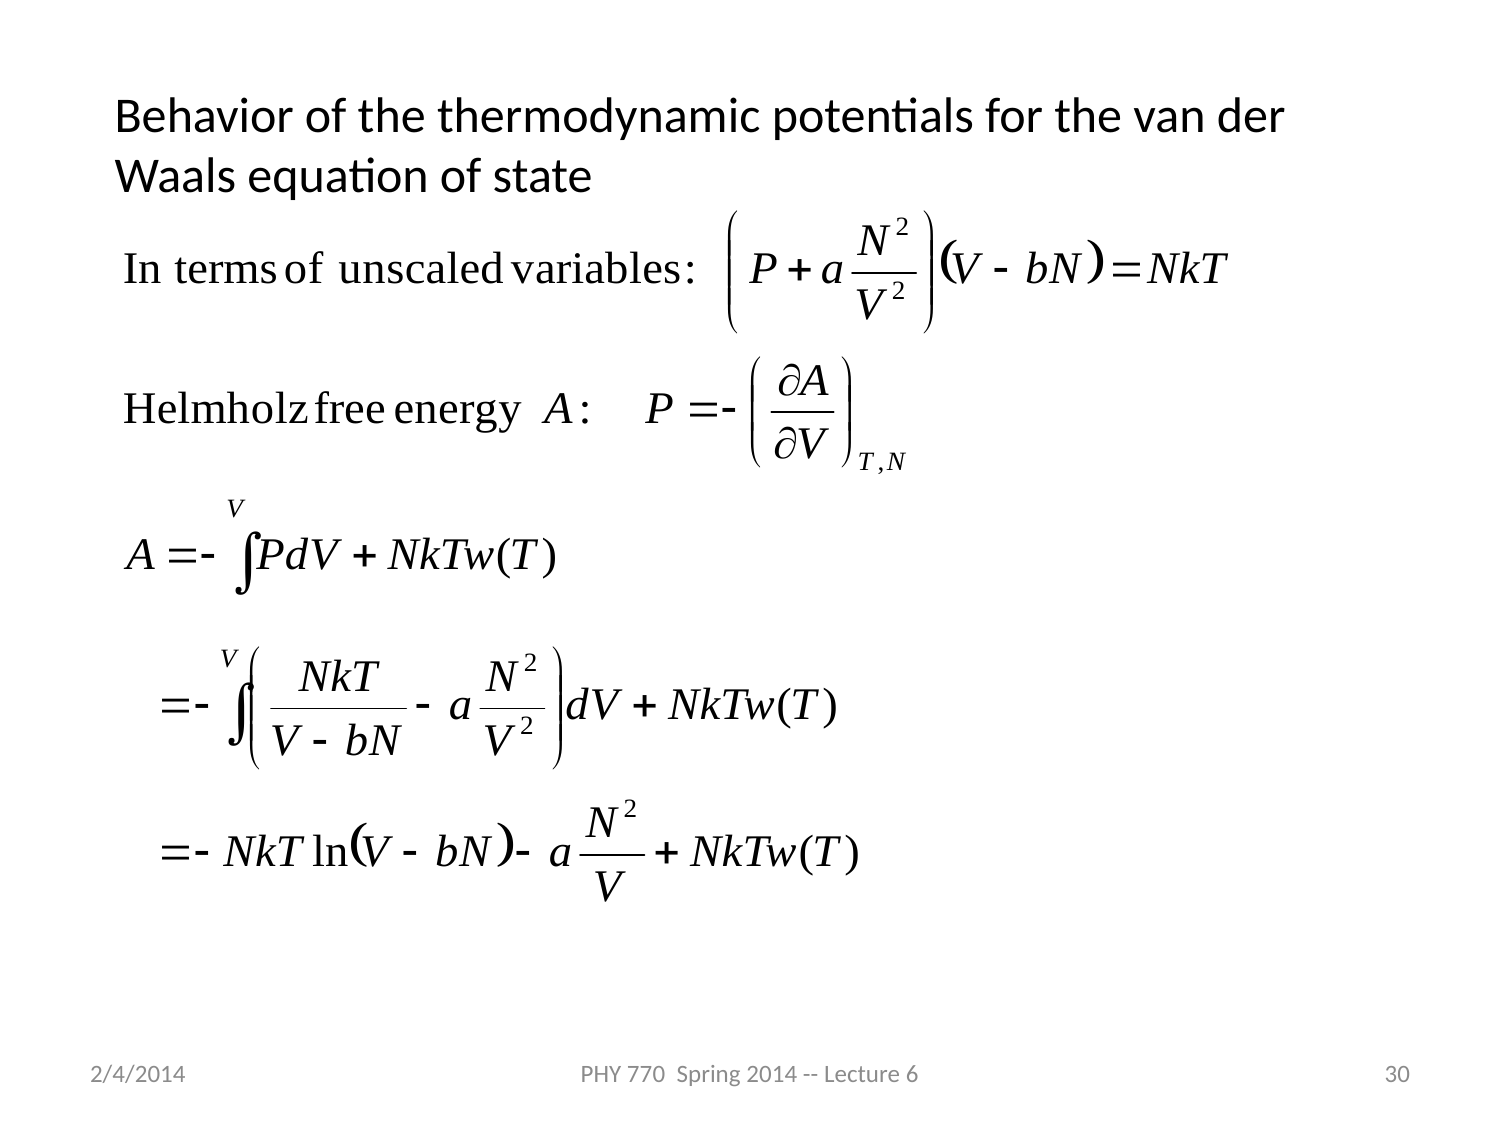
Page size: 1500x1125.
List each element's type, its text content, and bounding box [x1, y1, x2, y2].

footer PHY 770 Spring 2014 -- Lecture 6 [512, 1042, 988, 1103]
text_box Behavior of the thermodynamic potentials for the van der Waals equation of state [99, 74, 1313, 210]
slide_number 30 [1074, 1042, 1425, 1103]
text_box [115, 203, 1238, 913]
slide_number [75, 1042, 425, 1103]
